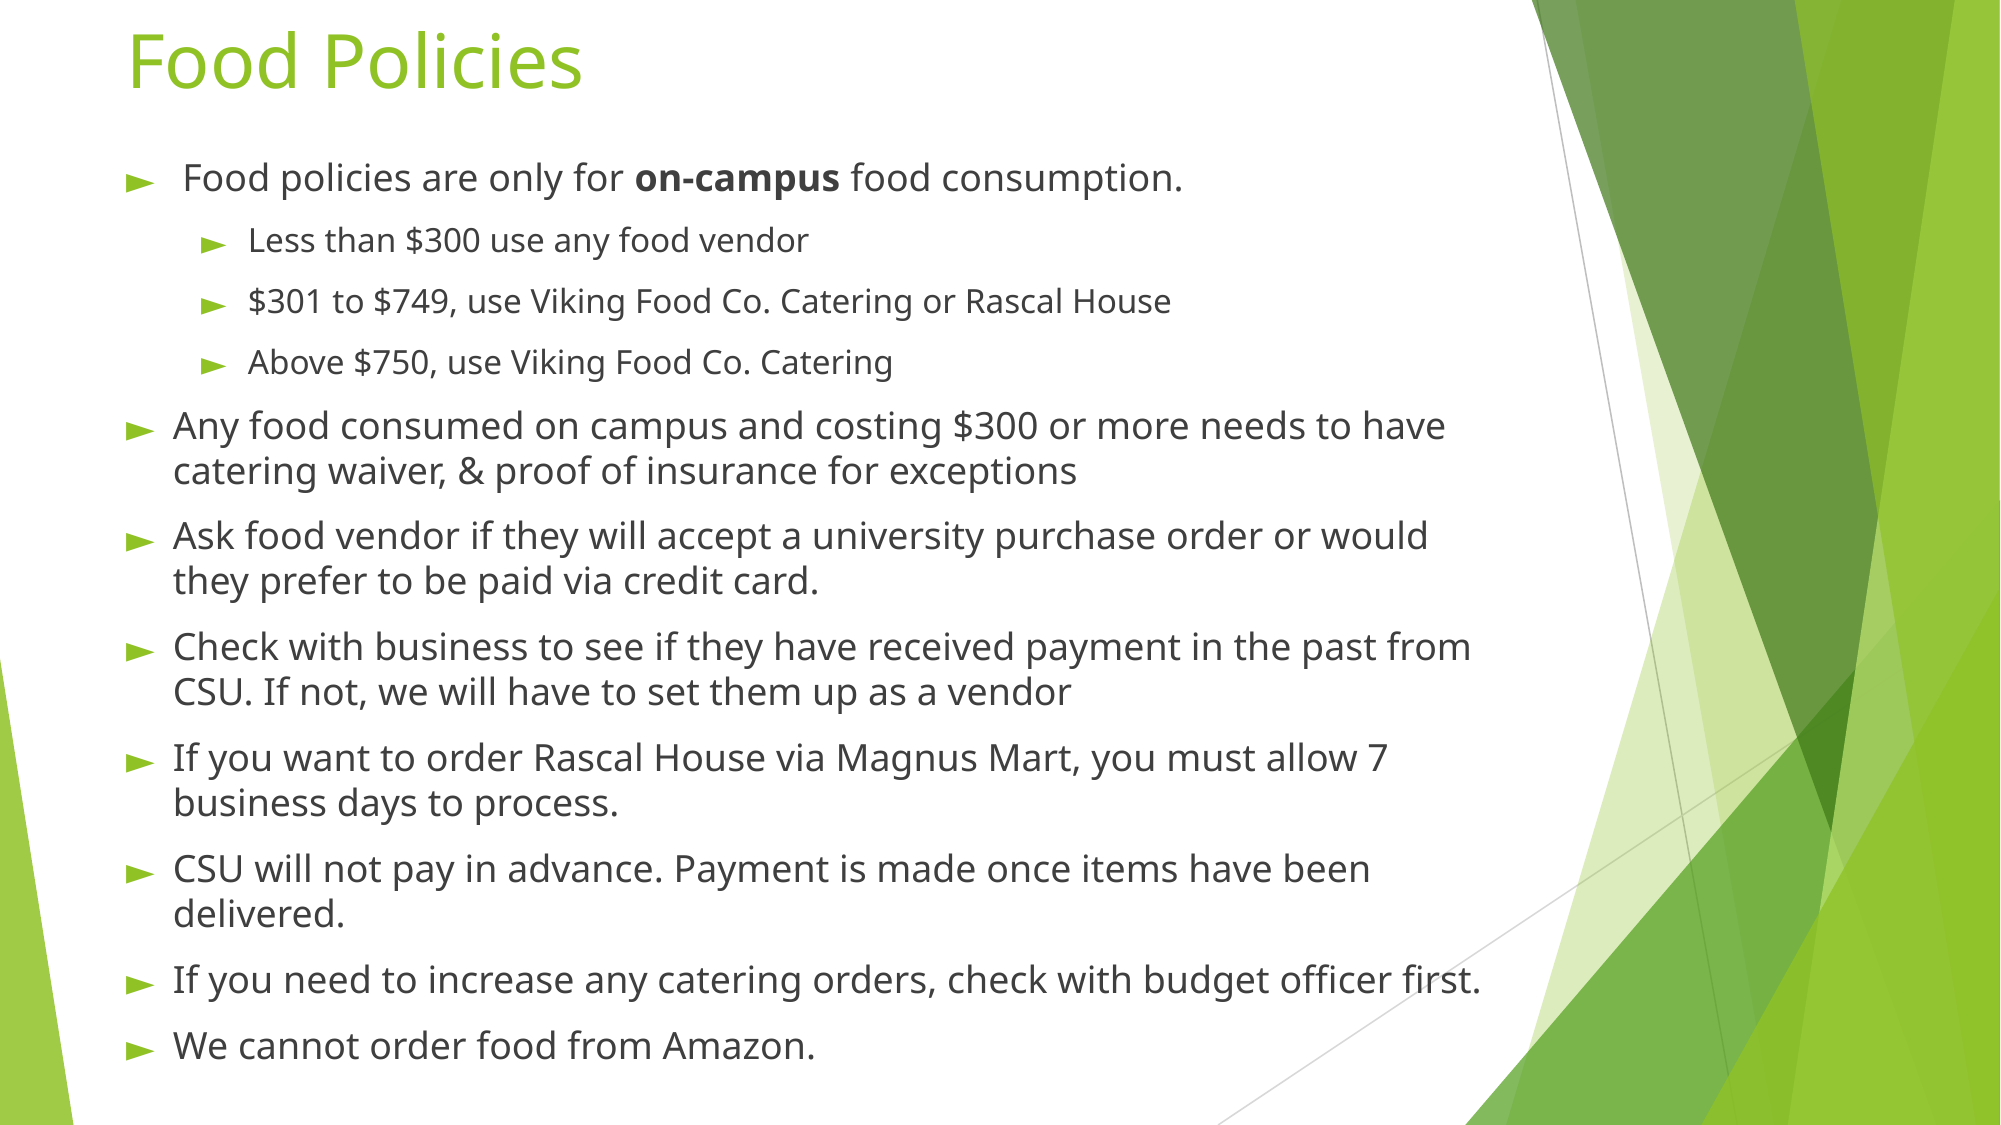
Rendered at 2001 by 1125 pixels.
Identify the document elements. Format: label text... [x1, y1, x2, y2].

list Food policies are only for on-campus food consumption. Less than $300 use any food vendor $301 to $749, use Viking Food Co. Catering or Rascal House Above $750, use Viking Food Co. Catering Any food consumed on campus and costing $300 or more needs to have catering waiver, & proof of insurance for exceptions Ask food vendor if they will accept a university purchase order or would they prefer to be paid via credit card. Check with business to see if they have received payment in the past from CSU. If not, we will have to set them up as a vendor If you want to order Rascal House via Magnus Mart, you must allow 7 business days to process. CSU will not pay in advance. Payment is made once items have been delivered. If you need to increase any catering orders, check with budget officer first. We cannot order food from Amazon. [111, 146, 1522, 1114]
title Food Policies [111, 5, 1522, 146]
